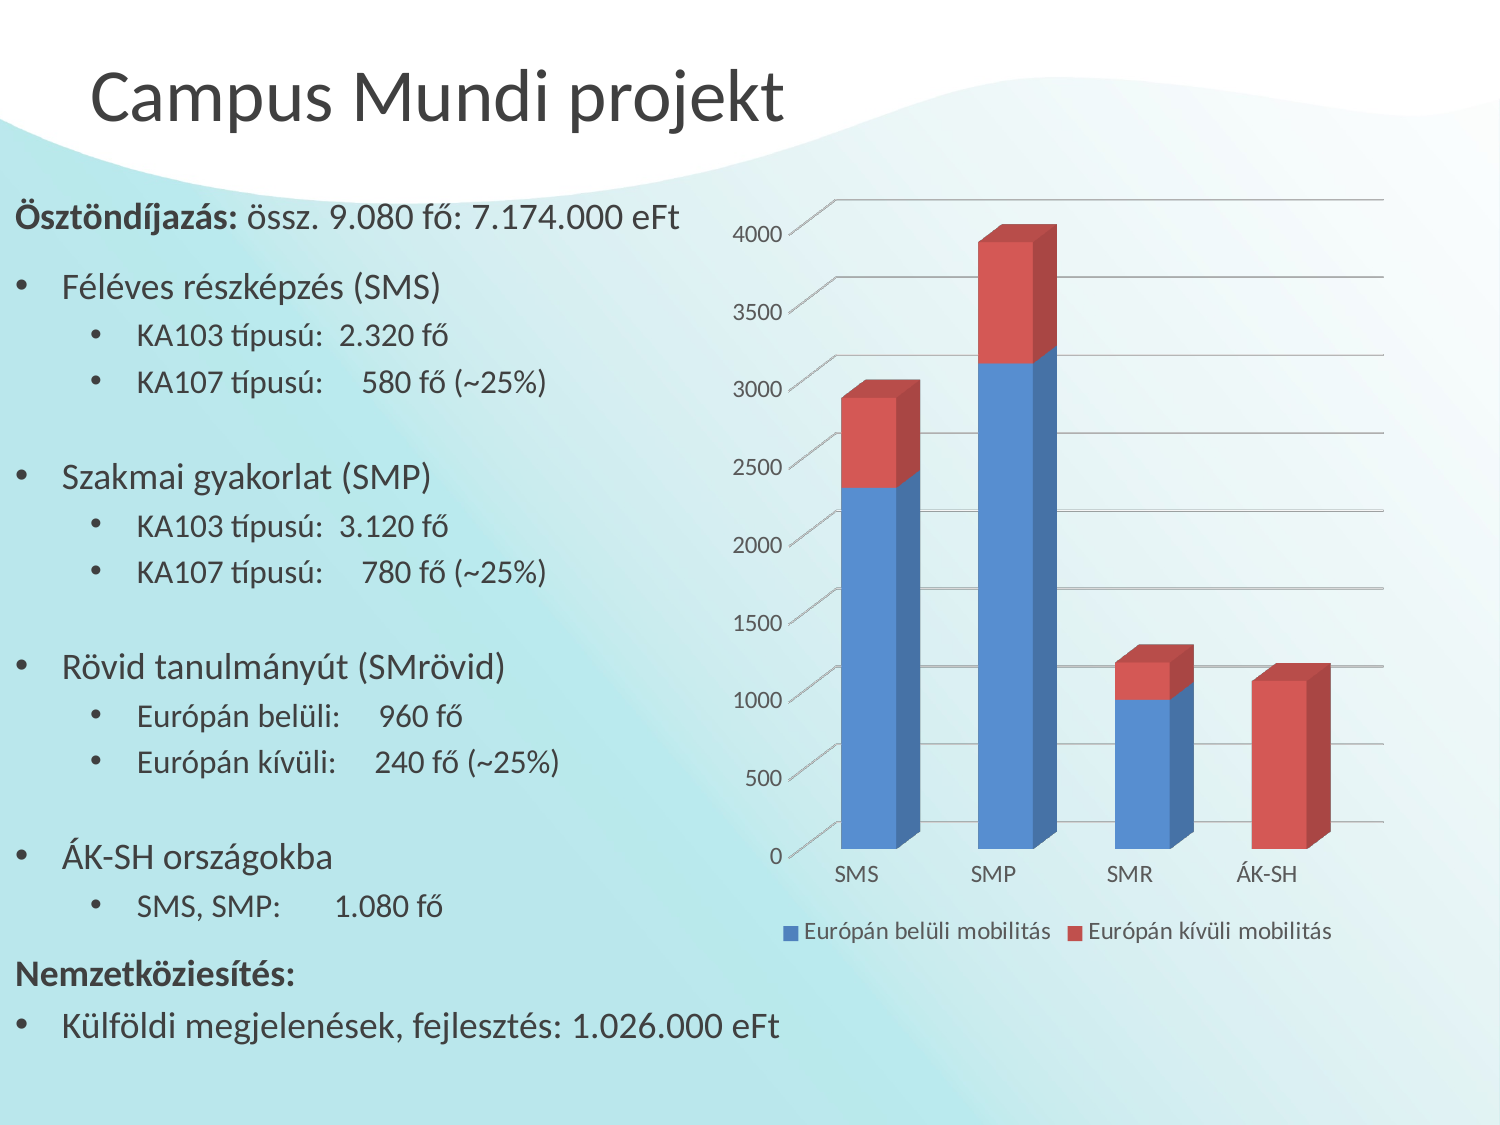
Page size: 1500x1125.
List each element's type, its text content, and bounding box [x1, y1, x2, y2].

title Campus Mundi projekt [75, 45, 1117, 138]
list Ösztöndíjazás: össz. 9.080 fő: 7.174.000 eFt Féléves részképzés (SMS) KA103 típusú: 2.320 fő KA107 típusú: 580 fő (~25%) Szakmai gyakorlat (SMP) KA103 típusú: 3.120 fő KA107 típusú: 780 fő (~25%) Rövid tanulmányút (SMrövid) Európán belüli: 960 fő Európán kívüli: 240 fő (~25%) ÁK-SH országokba SMS, SMP: 1.080 fő Nemzetköziesítés: Külföldi megjelenések, fejlesztés: 1.026.000 eFt [0, 184, 1459, 1059]
chart [715, 184, 1400, 953]
picture [0, 0, 1500, 1125]
